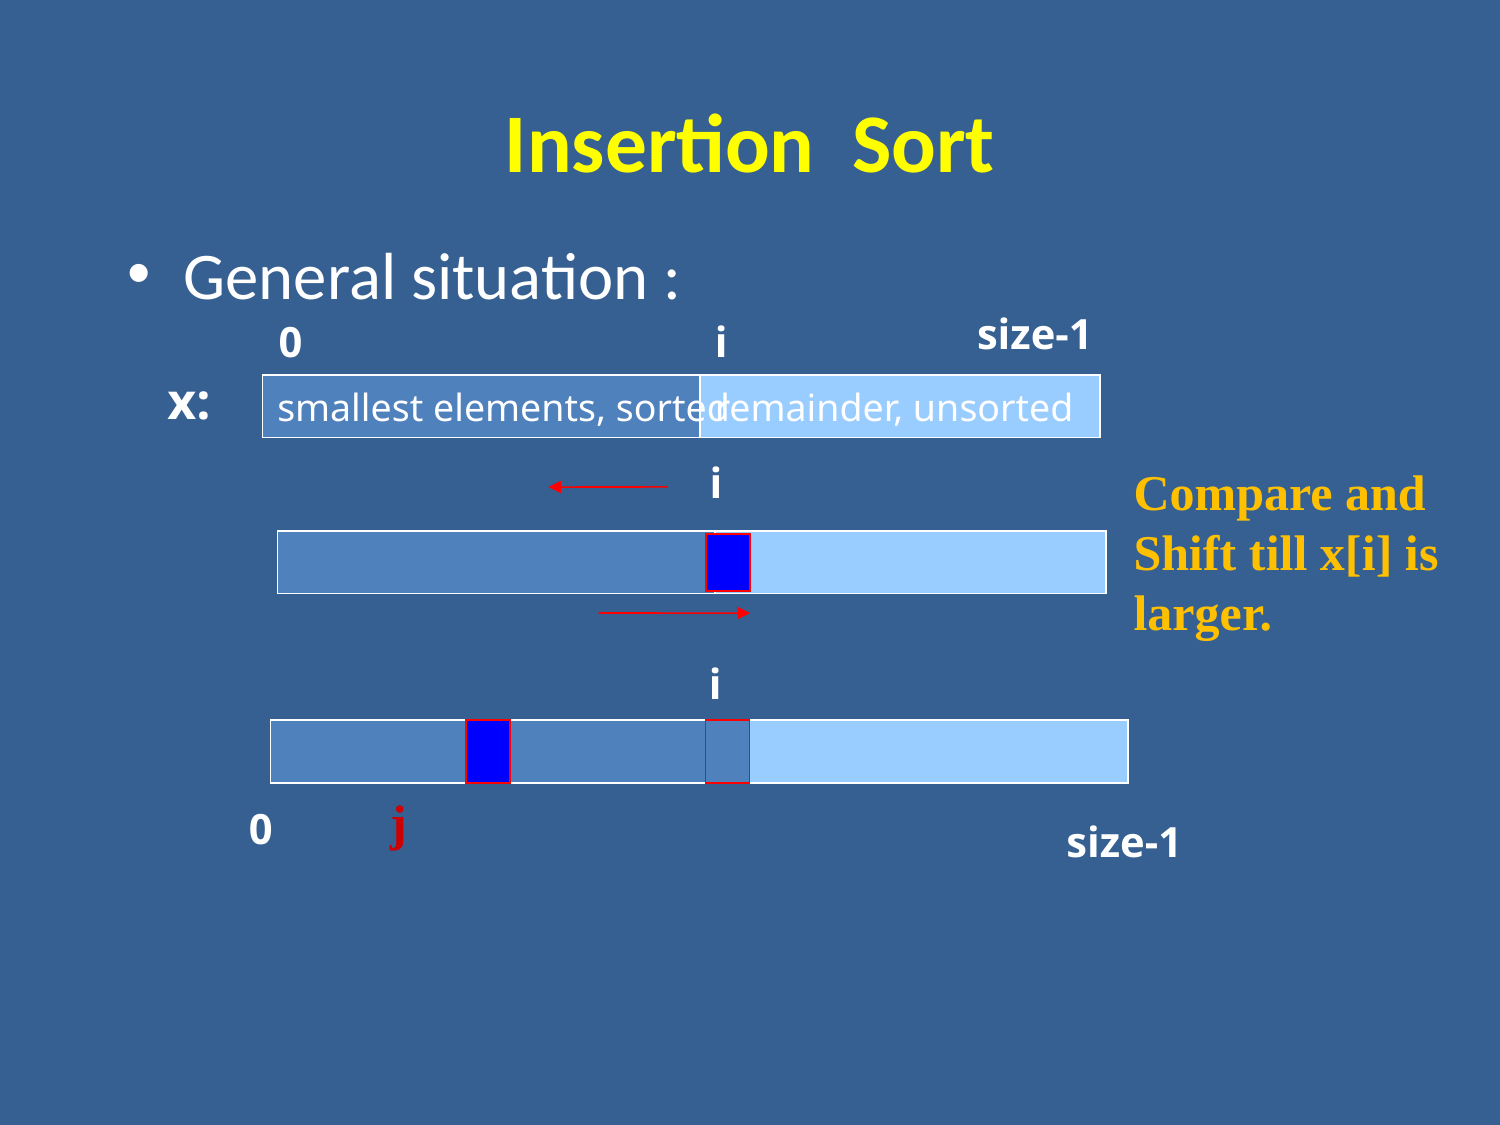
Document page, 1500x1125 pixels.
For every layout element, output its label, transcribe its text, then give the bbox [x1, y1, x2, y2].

text_box 0 [263, 308, 318, 373]
text_box size-1 [962, 299, 1178, 365]
text_box Compare and Shift till x[i] is larger. [1043, 453, 1500, 648]
title Insertion Sort [75, 45, 1425, 233]
text_box i [694, 449, 738, 485]
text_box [277, 530, 543, 594]
text_box x: [152, 362, 226, 438]
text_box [754, 530, 1107, 594]
text_box smallest elements, sorted [262, 374, 700, 438]
text_box i [699, 308, 743, 373]
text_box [548, 486, 751, 614]
text_box remainder, unsorted [700, 374, 1100, 438]
list General situation : [112, 224, 1388, 333]
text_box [232, 650, 1268, 874]
